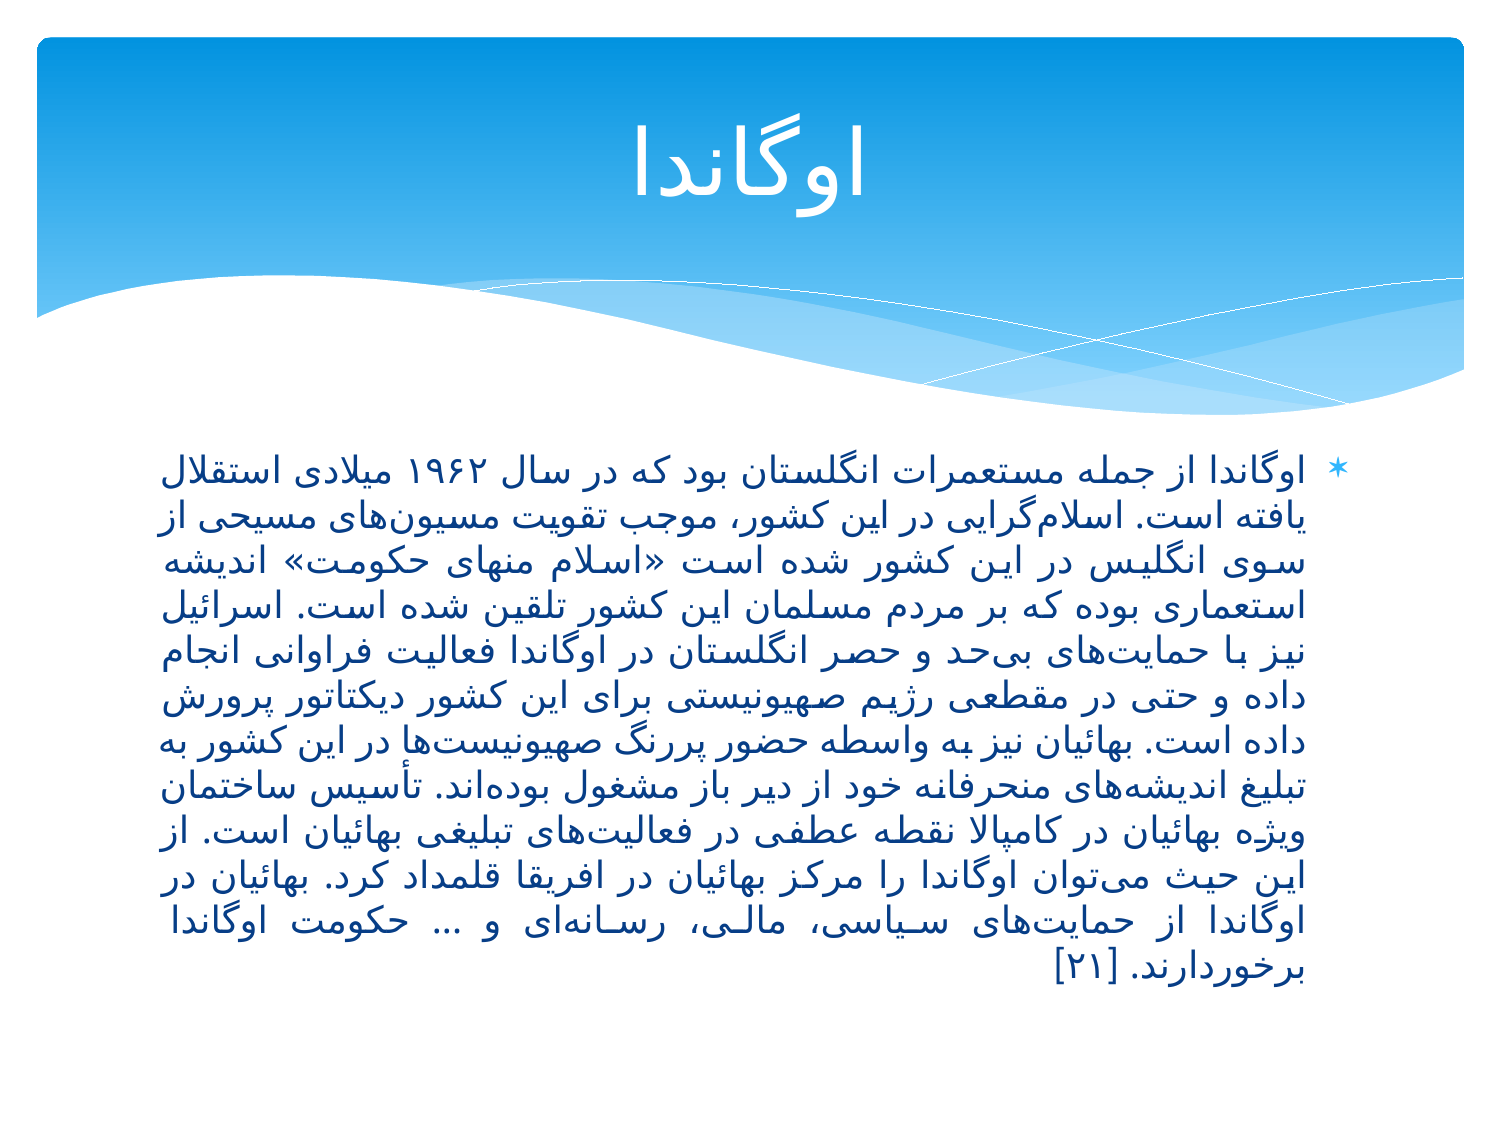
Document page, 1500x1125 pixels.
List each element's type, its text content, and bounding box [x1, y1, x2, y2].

list اوگاندا از جمله مستعمرات انگلستان بود که در سال ۱۹۶۲ میلادی استقلال یافته است. اسلام‌گرایی در این کشور، موجب تقویت مسیون‌های مسیحی از سوی انگلیس در این کشور شده است «اسلام منهای حکومت» اندیشه استعماری بوده که بر مردم مسلمان این کشور تلقین شده است. اسرائیل نیز با حمایت‌های بی‌حد و حصر انگلستان در اوگاندا فعالیت فراوانی انجام داده و حتی در مقطعی رژیم صهیونیستی برای این کشور دیکتاتور پرورش داده است. بهائیان نیز به واسطه حضور پر‌رنگ صهیونیست‌ها در این کشور به تبلیغ اندیشه‌های منحرفانه خود از دیر باز مشغول بوده‌اند. تأسیس ساختمان ویژه بهائیان در کامپالا نقطه عطفی در فعالیت‌های تبلیغی بهائیان است. از این حیث می‌توان اوگاندا را مرکز بهائیان در افریقا قلمداد کرد. بهائیان در اوگاندا از حمایت‌های سیاسی، مالی، رسانه‌ای و ... حکومت او‌گاندا برخوردارند. [۲۱] [143, 438, 1359, 1005]
title اوگاندا [75, 55, 1425, 261]
